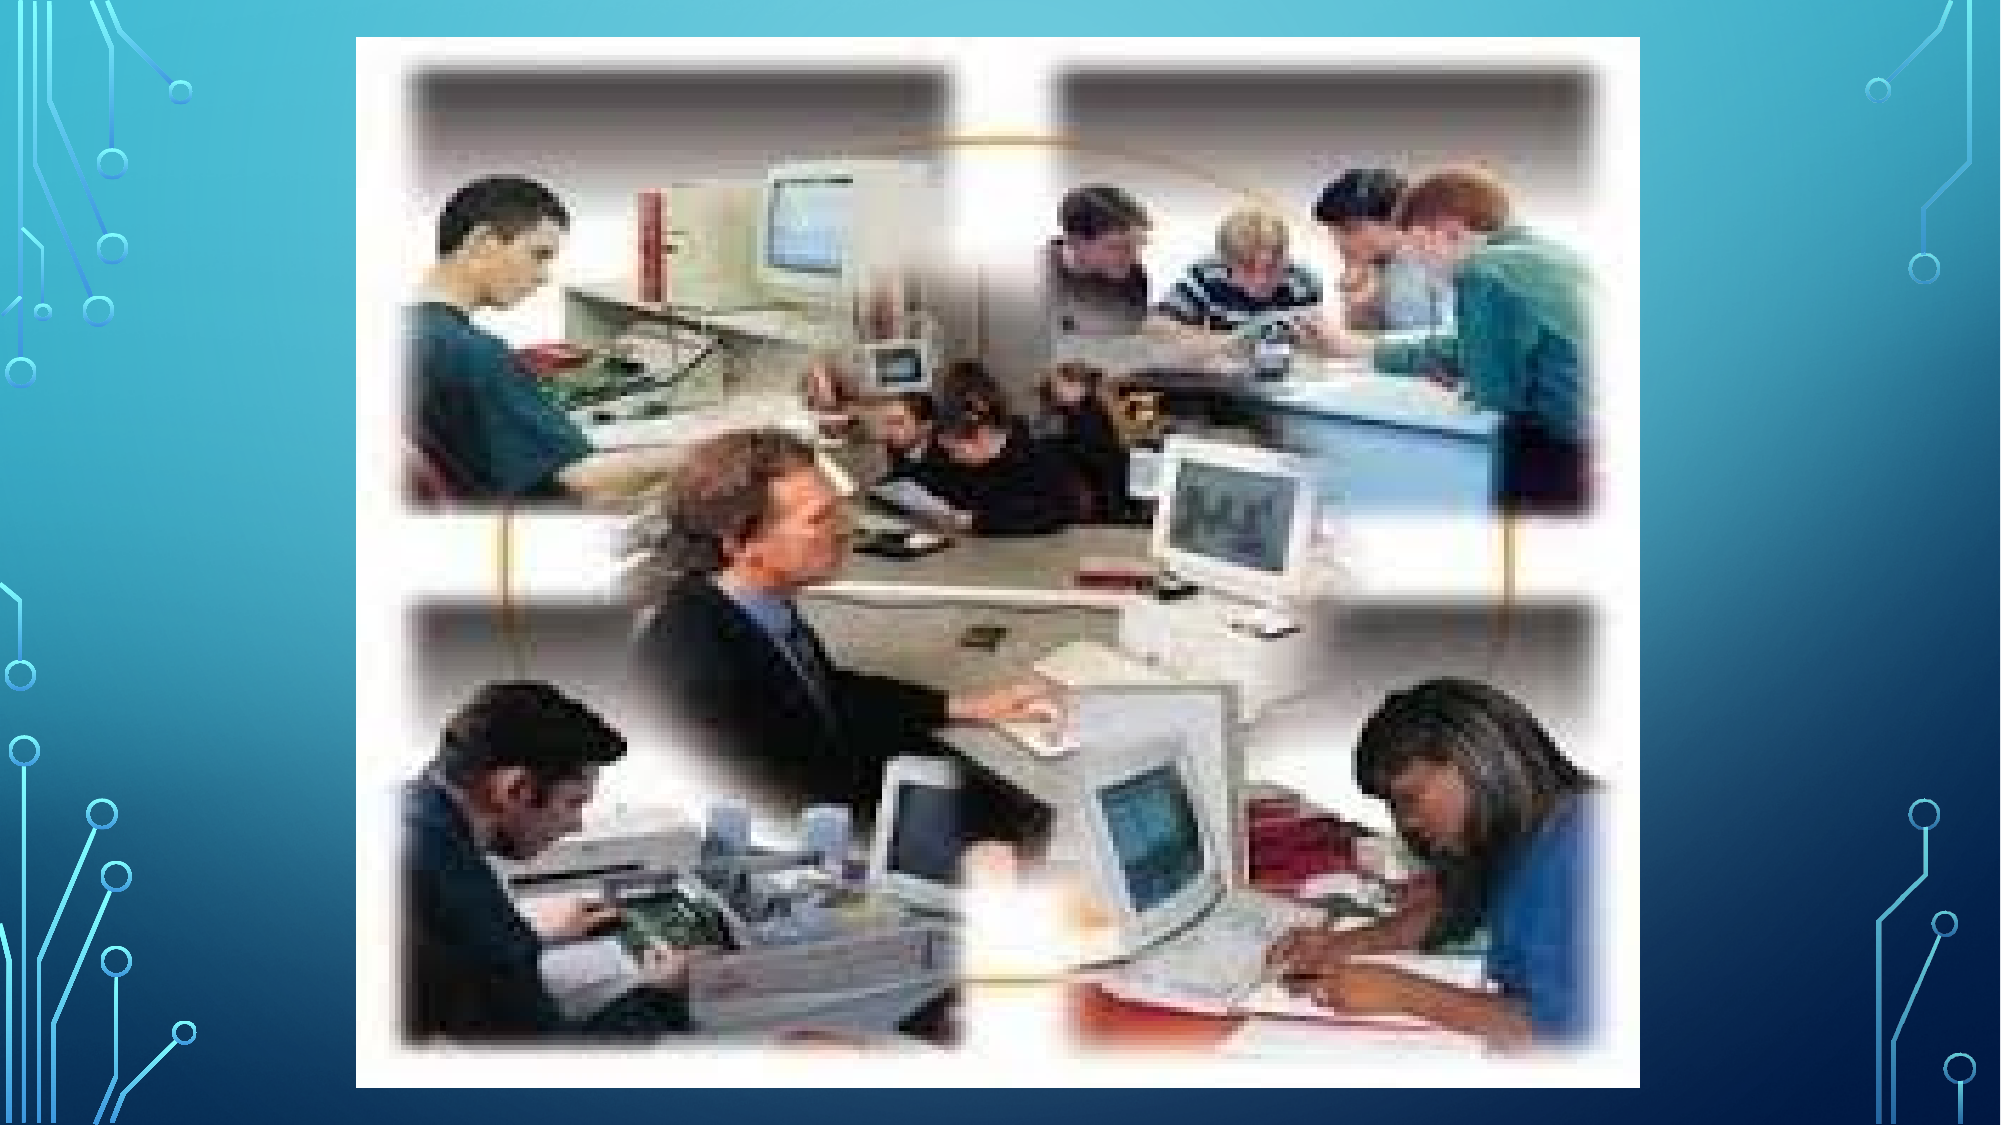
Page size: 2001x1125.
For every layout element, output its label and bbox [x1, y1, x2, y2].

picture [355, 36, 1640, 1089]
